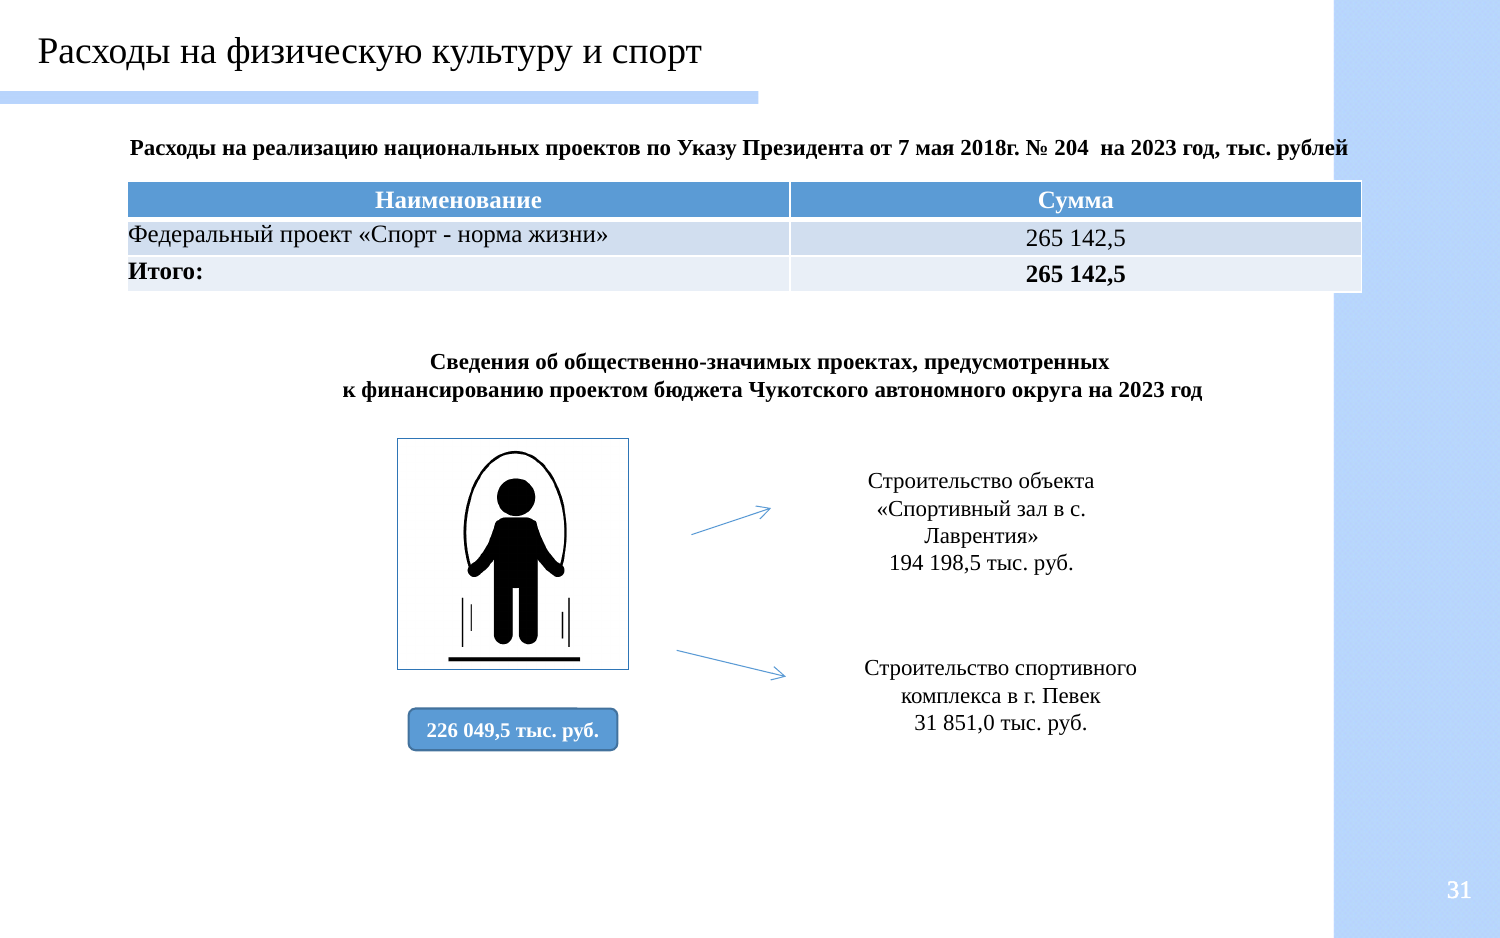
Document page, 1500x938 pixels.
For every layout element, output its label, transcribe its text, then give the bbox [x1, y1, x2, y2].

text_box Строительство объекта «Спортивный зал в с. Лаврентия» 194 198,5 тыс. руб. [824, 458, 1139, 583]
table_header Сумма [791, 182, 1361, 217]
text_box Расходы на реализацию национальных проектов по Указу Президента от 7 мая 2018г. № 204 на 2023 год, тыс. рублей [29, 110, 1459, 171]
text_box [676, 650, 786, 677]
table_cell 265 142,5 [791, 222, 1361, 255]
text_box [0, 91, 759, 105]
table_cell 265 142,5 [791, 257, 1361, 291]
table_header Наименование [128, 182, 789, 217]
text_box Сведения об общественно-значимых проектах, предусмотренных к финансированию проектом бюджета Чукотского автономного округа на 2023 год [327, 339, 1219, 410]
text_box 226 049,5 тыс. руб. [407, 707, 619, 752]
text_box Строительство спортивного комплекса в г. Певек 31 851,0 тыс. руб. [843, 645, 1159, 743]
text_box Расходы на физическую культуру и спорт [22, 18, 773, 79]
table_cell Федеральный проект «Спорт - норма жизни» [128, 222, 789, 255]
picture [0, 0, 1500, 938]
text_box 31 [1149, 862, 1487, 913]
table_cell Итого: [128, 257, 789, 291]
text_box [691, 508, 772, 535]
